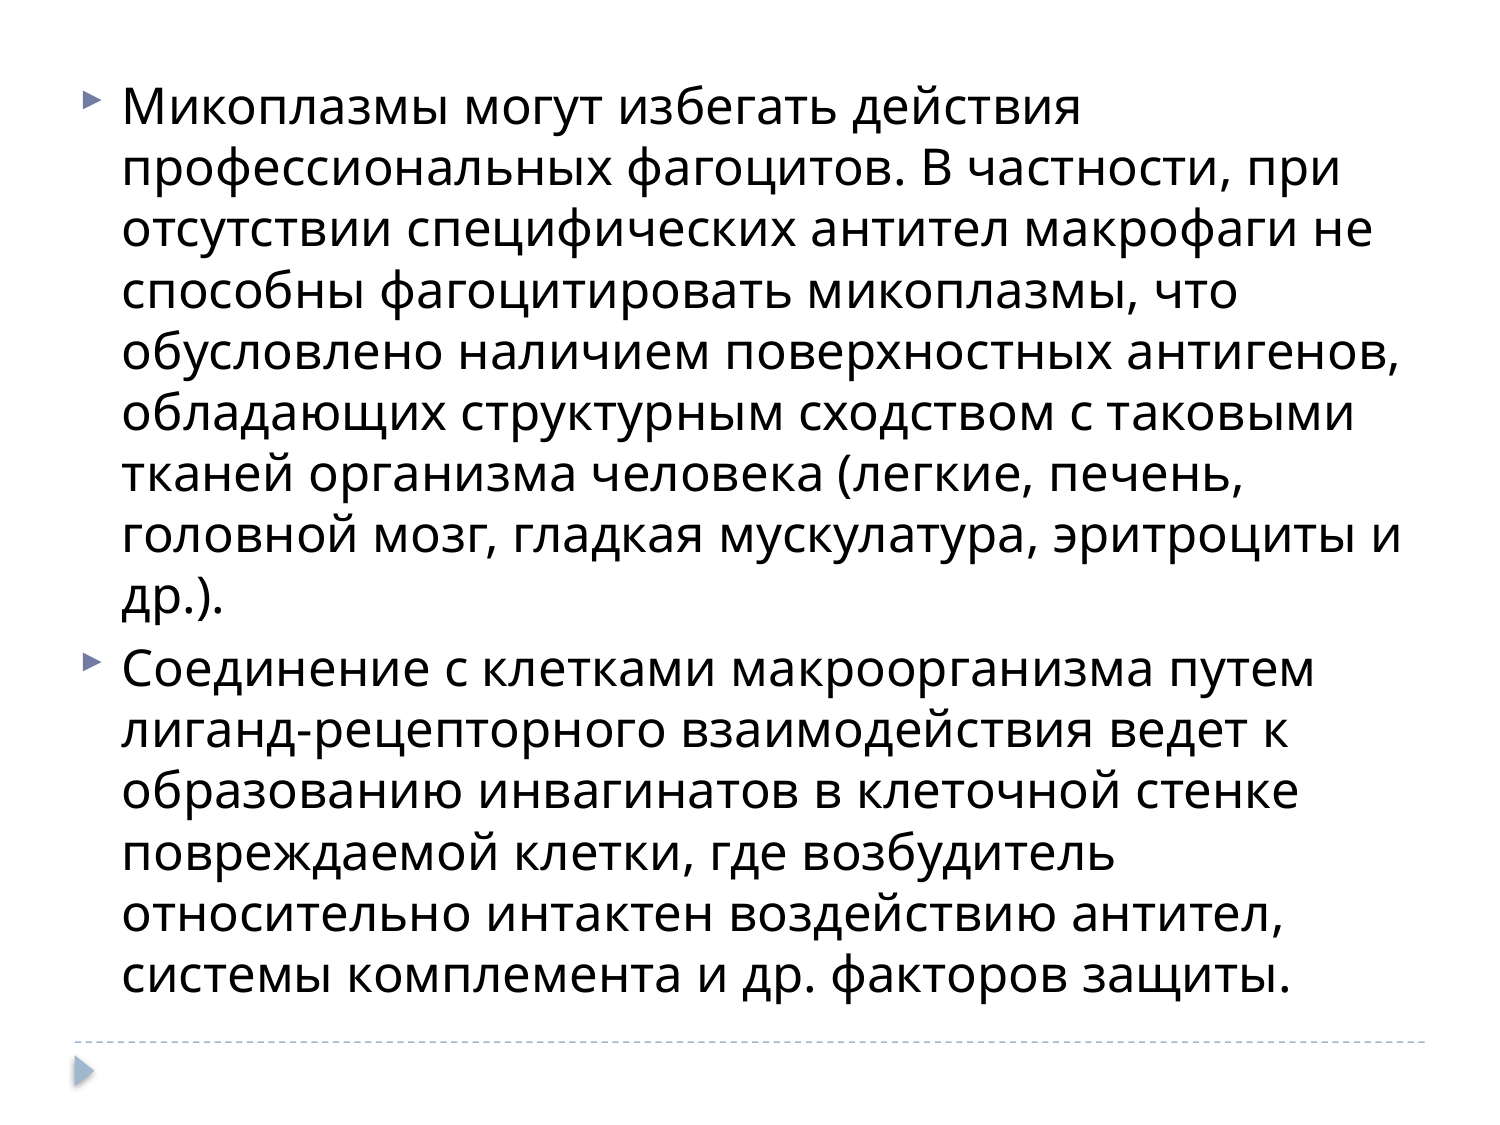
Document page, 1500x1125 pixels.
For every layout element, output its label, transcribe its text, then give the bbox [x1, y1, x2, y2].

list Микоплазмы могут избегать действия профессиональных фагоцитов. В частности, при отсутствии специфических антител макрофаги не способны фагоцитировать микоплазмы, что обусловлено наличием поверхностных антигенов, обладающих структурным сходством с таковыми тканей организма человека (легкие, печень, головной мозг, гладкая мускулатура, эритроциты и др.). Соединение с клетками макроорганизма путем лиганд-рецепторного взаимодействия ведет к образованию инвагинатов в клеточной стенке повреждаемой клетки, где возбудитель относительно интактен воздействию антител, системы комплемента и др. факторов защиты. [64, 66, 1447, 1010]
